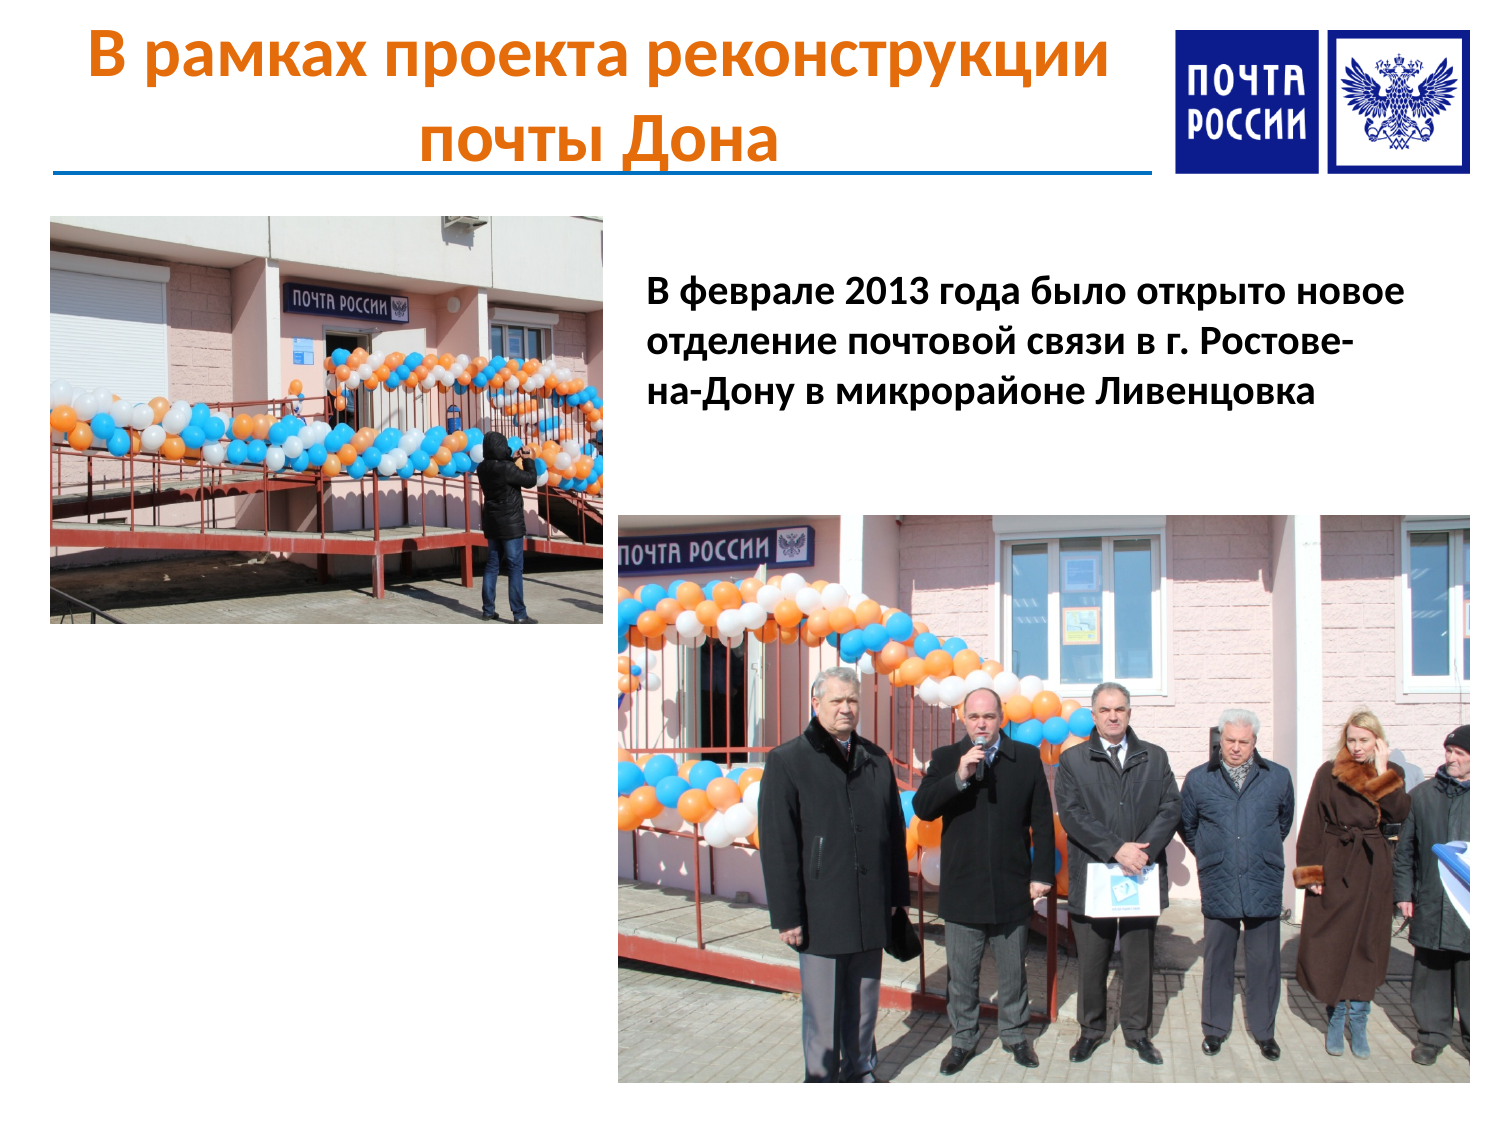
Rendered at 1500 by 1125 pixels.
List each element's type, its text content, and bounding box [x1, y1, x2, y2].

picture [1174, 30, 1470, 174]
text_box В феврале 2013 года было открыто новое отделение почтовой связи в г. Ростове-на-Дону в микрорайоне Ливенцовка [631, 255, 1424, 445]
title В рамках проекта реконструкции почты Дона [47, 19, 1152, 162]
picture [50, 215, 603, 624]
picture [618, 515, 1470, 1083]
